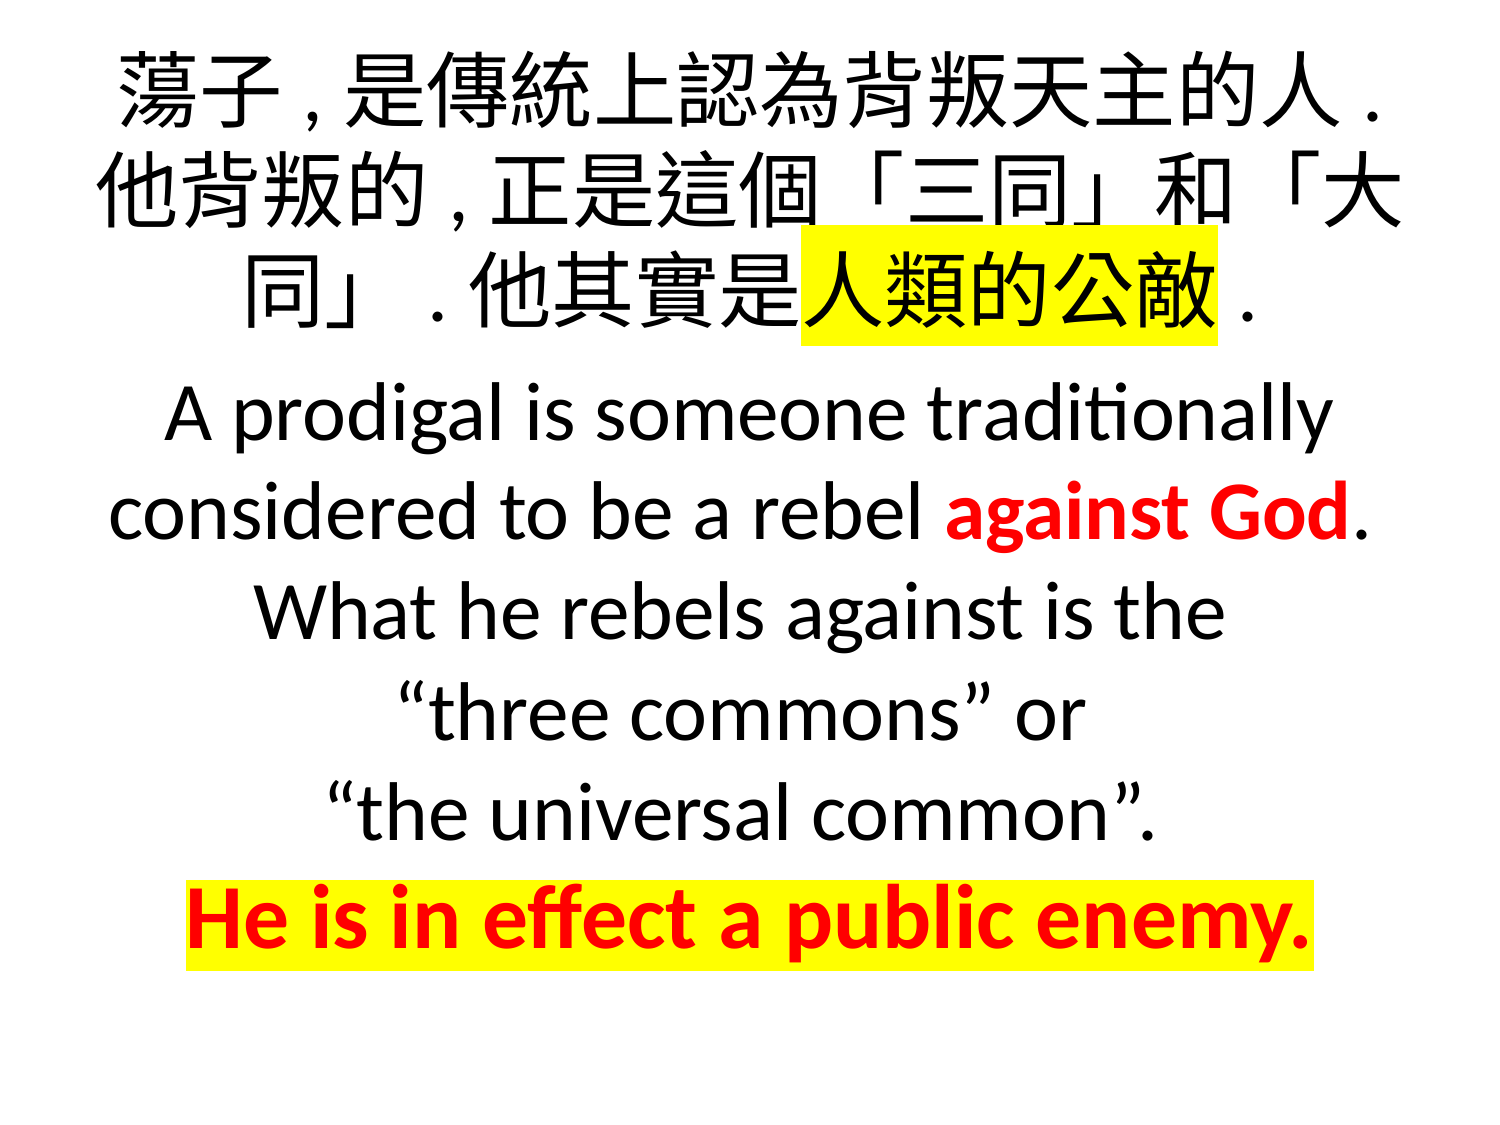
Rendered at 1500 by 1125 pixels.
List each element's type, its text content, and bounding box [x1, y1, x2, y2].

subtitle 蕩子,是傳統上認為背叛天主的人. 他背叛的,正是這個「三同」和「大同」.他其實是人類的公敵. A prodigal is someone traditionally considered to be a rebel against God. What he rebels against is the “three commons” or “the universal common”. He is in effect a public enemy. [0, 30, 1500, 1094]
